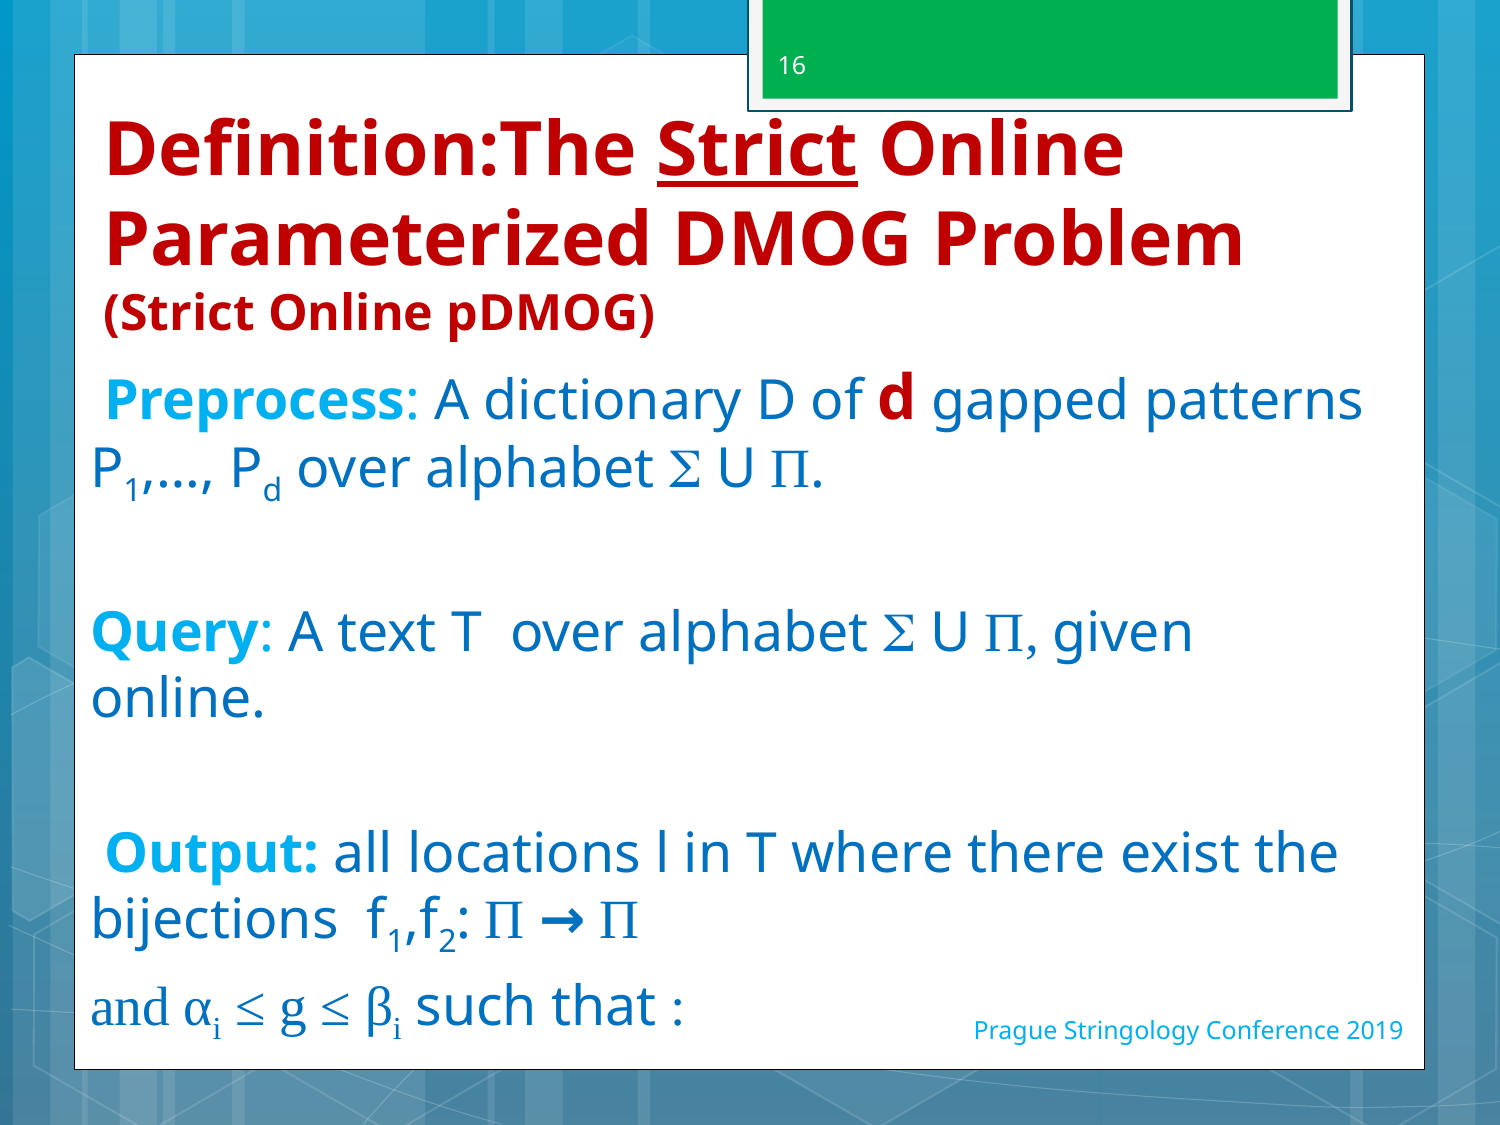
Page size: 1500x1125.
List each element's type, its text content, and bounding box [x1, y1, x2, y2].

footer Prague Stringology Conference 2019 [844, 999, 1419, 1060]
slide_number 16 [762, 36, 982, 90]
title Definition:The Strict Online Parameterized DMOG Problem (Strict Online pDMOG) [88, 90, 1418, 349]
list Preprocess: A dictionary D of d gapped patterns P1,…, Pd over alphabet  U Π. Query: A text T over alphabet  U Π, given online. Output: all locations l in T where there exist the bijections f1,f2: Π → Π and αi ≤ g ≤ βi such that : [64, 349, 1391, 1059]
